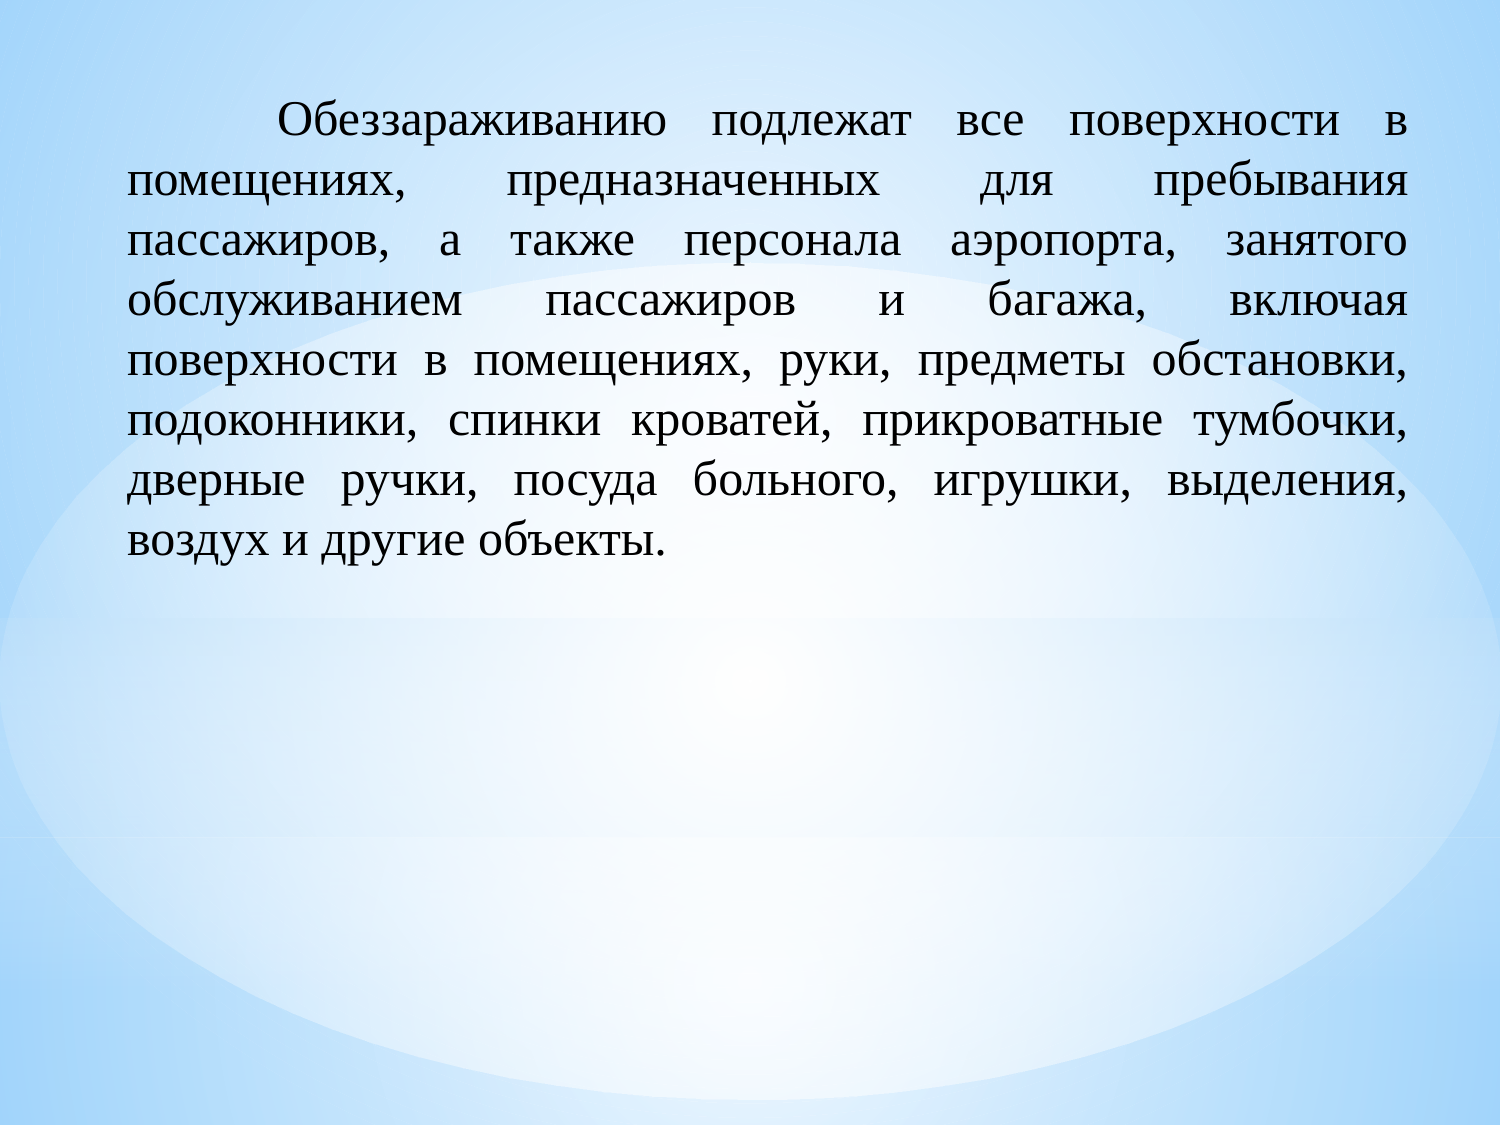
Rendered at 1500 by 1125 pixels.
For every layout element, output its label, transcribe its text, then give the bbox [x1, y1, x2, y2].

text_box Обеззараживанию подлежат все поверхности в помещениях, предназначенных для пребывания пассажиров, а также персонала аэропорта, занятого обслуживанием пассажиров и багажа, включая поверхности в помещениях, руки, предметы обстановки, подоконники, спинки кроватей, прикроватные тумбочки, дверные ручки, посуда больного, игрушки, выделения, воздух и другие объекты. [112, 78, 1424, 573]
